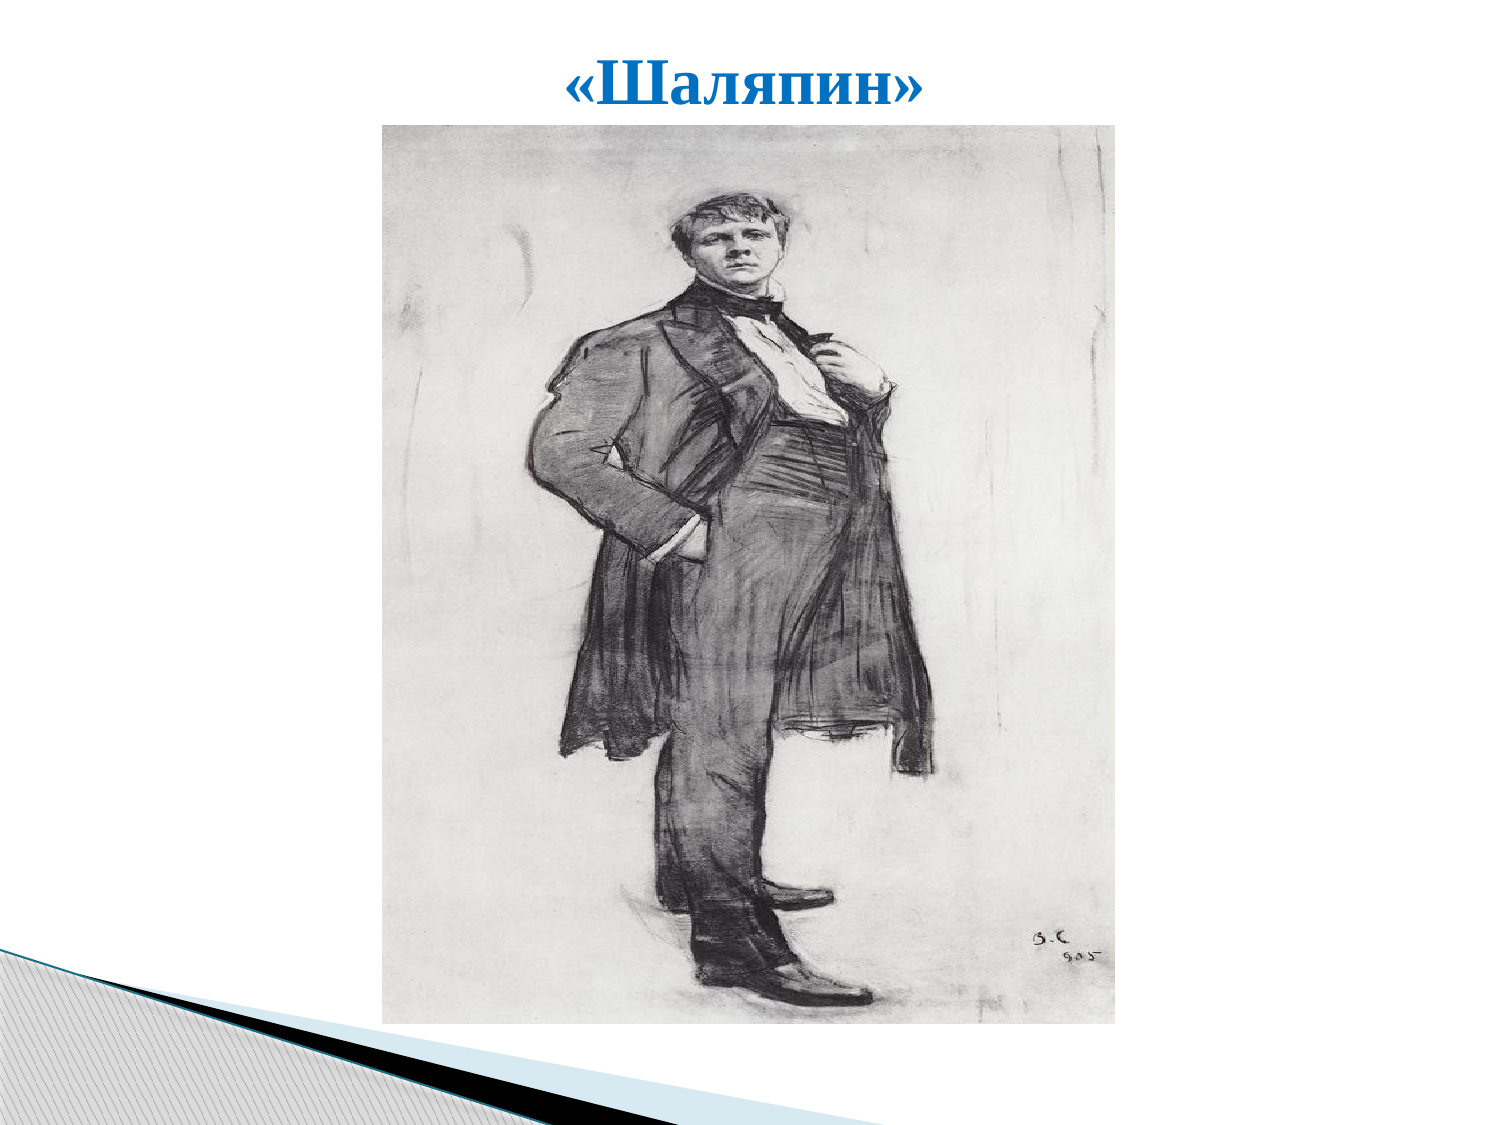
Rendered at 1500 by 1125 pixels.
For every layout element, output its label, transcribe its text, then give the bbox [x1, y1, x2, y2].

picture [382, 125, 1115, 1024]
text_box «Шаляпин» [431, 30, 1117, 126]
